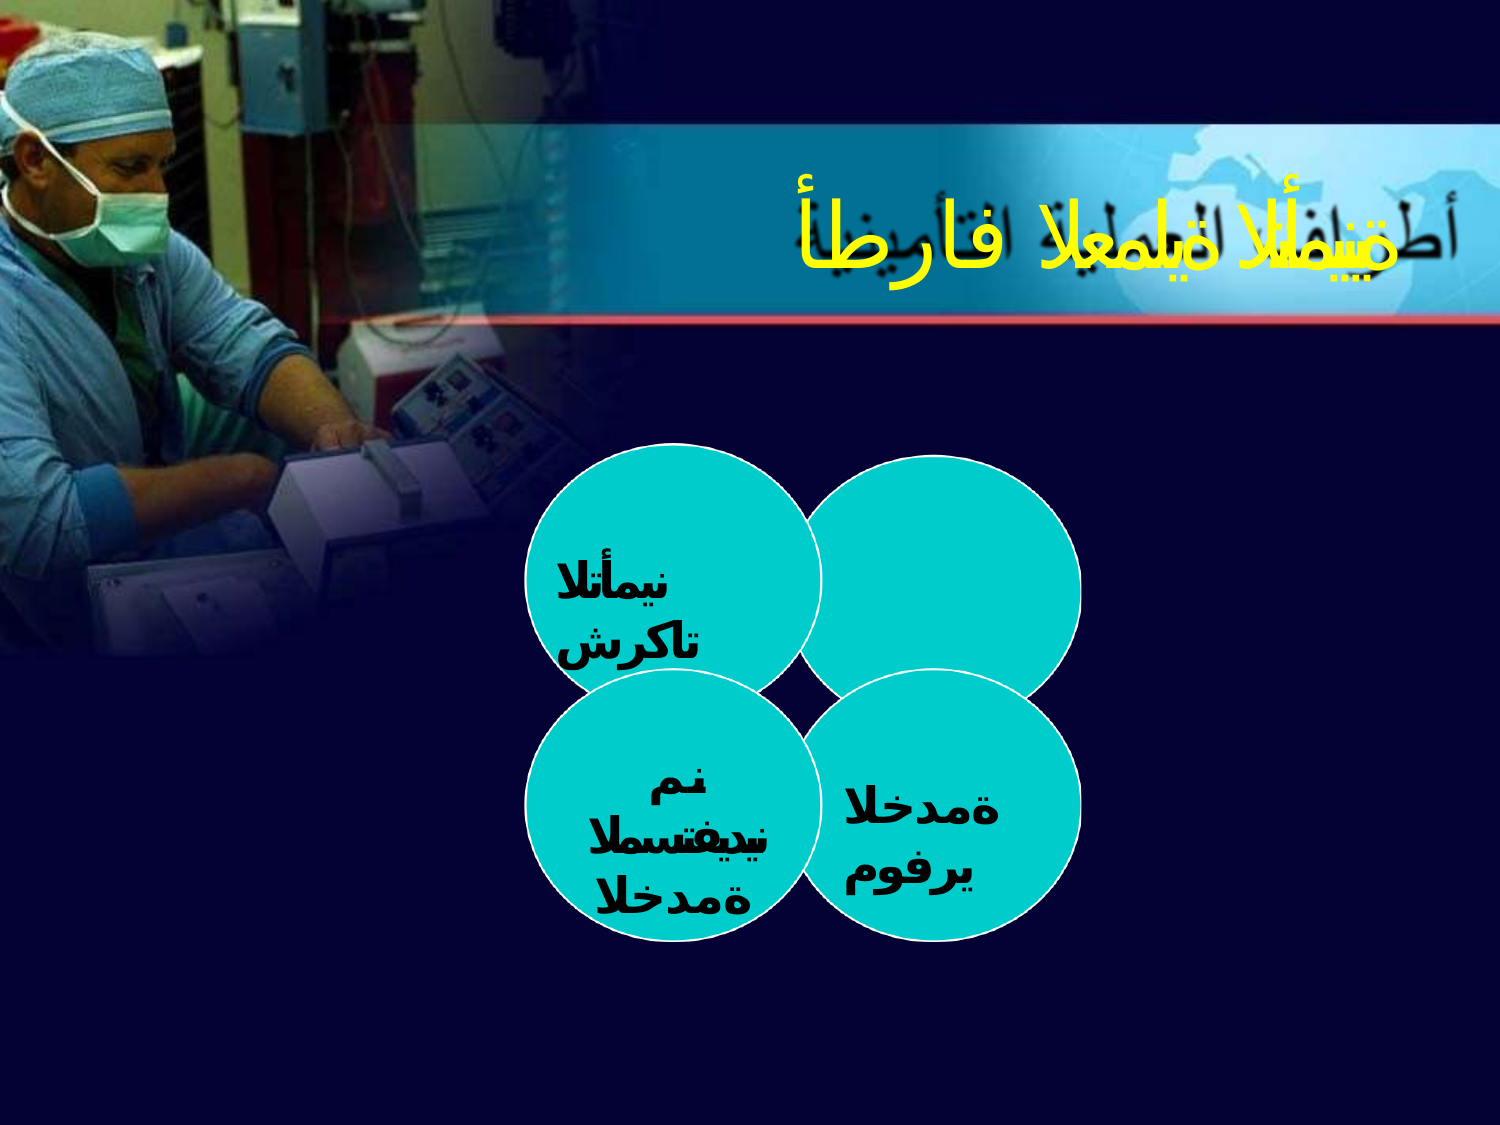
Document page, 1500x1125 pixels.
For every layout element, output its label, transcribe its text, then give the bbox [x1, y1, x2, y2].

text_box [524, 443, 1082, 942]
text_box نم نيديفتسملا ةمدخلا [559, 741, 799, 924]
text_box ةمدخلا يرفوم [841, 771, 1079, 894]
text_box نيمأتلا تاكرش [552, 546, 794, 669]
picture [0, 0, 1500, 1125]
title ةينيمأتلا ةيلمعلا فارطأ [791, 175, 1461, 365]
